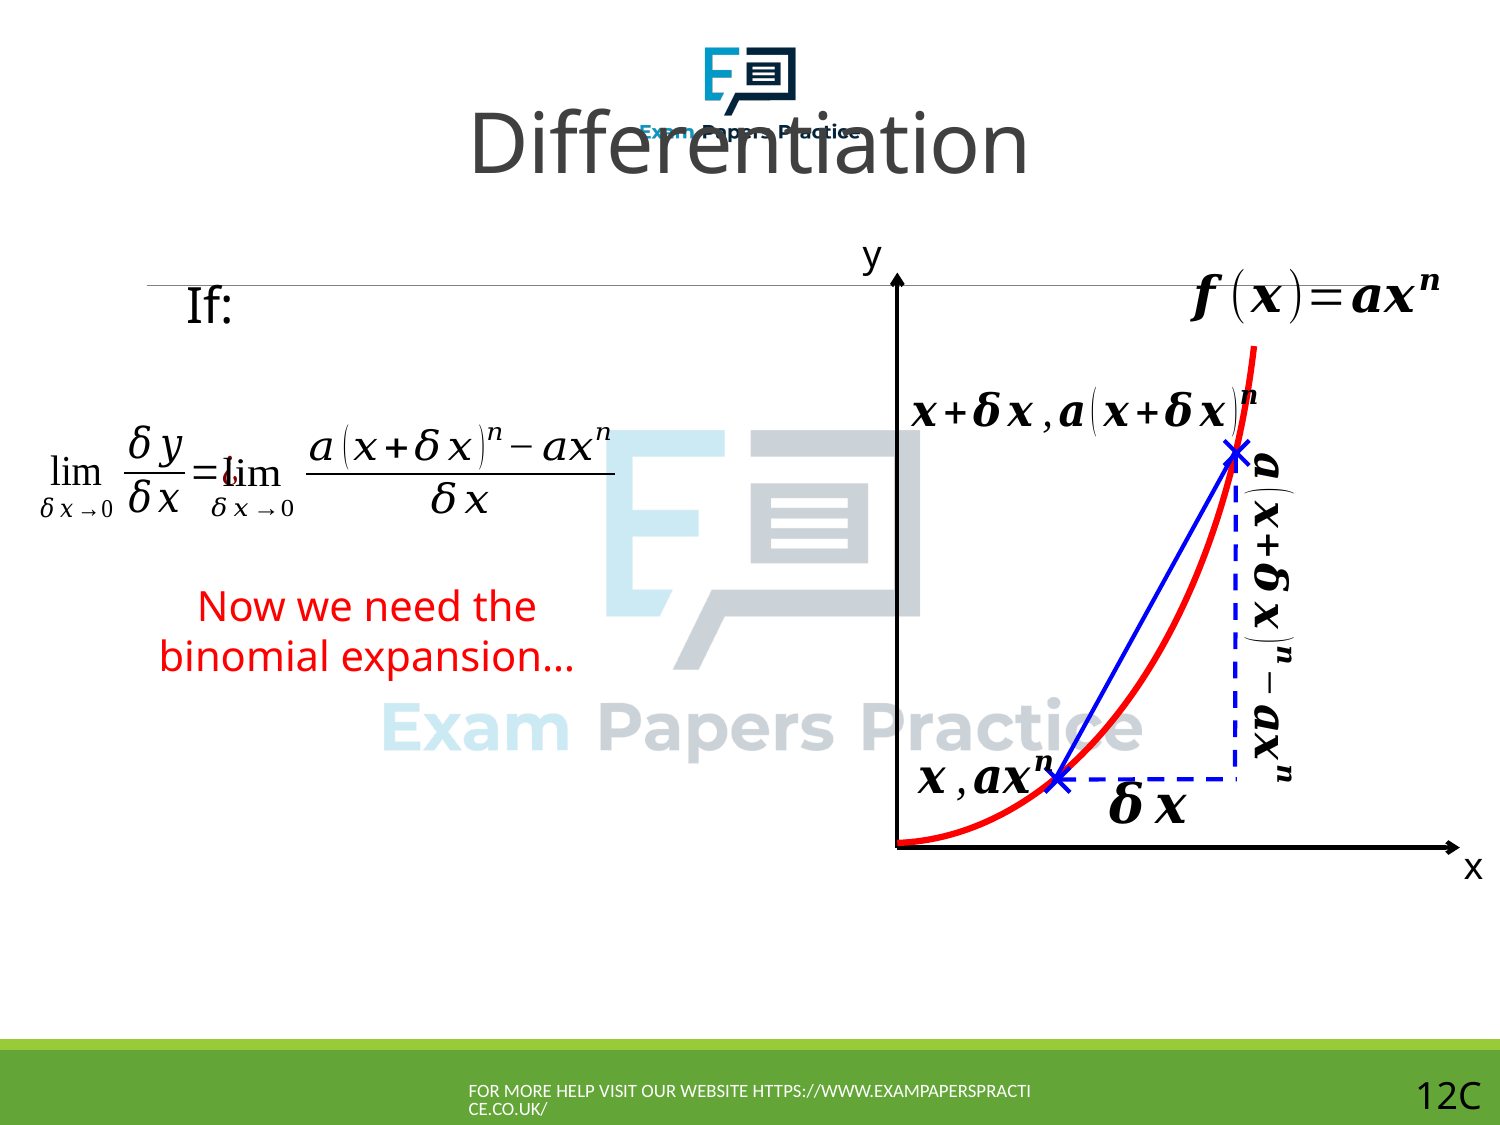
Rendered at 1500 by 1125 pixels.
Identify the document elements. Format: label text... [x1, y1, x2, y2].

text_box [1044, 766, 1071, 793]
text_box [889, 233, 1256, 844]
text_box Now we need the binomial expansion… [114, 572, 620, 687]
text_box y [847, 222, 897, 283]
footer For more help visit our website https://www.exampaperspractice.co.uk/ [453, 1059, 1047, 1120]
text_box x [1448, 834, 1499, 895]
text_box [1223, 439, 1250, 466]
text_box [898, 275, 904, 844]
title Differentiation [103, 35, 1397, 199]
text_box 12K [1448, 847, 1464, 855]
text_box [1052, 451, 1236, 784]
text_box 12C [1400, 1064, 1497, 1125]
